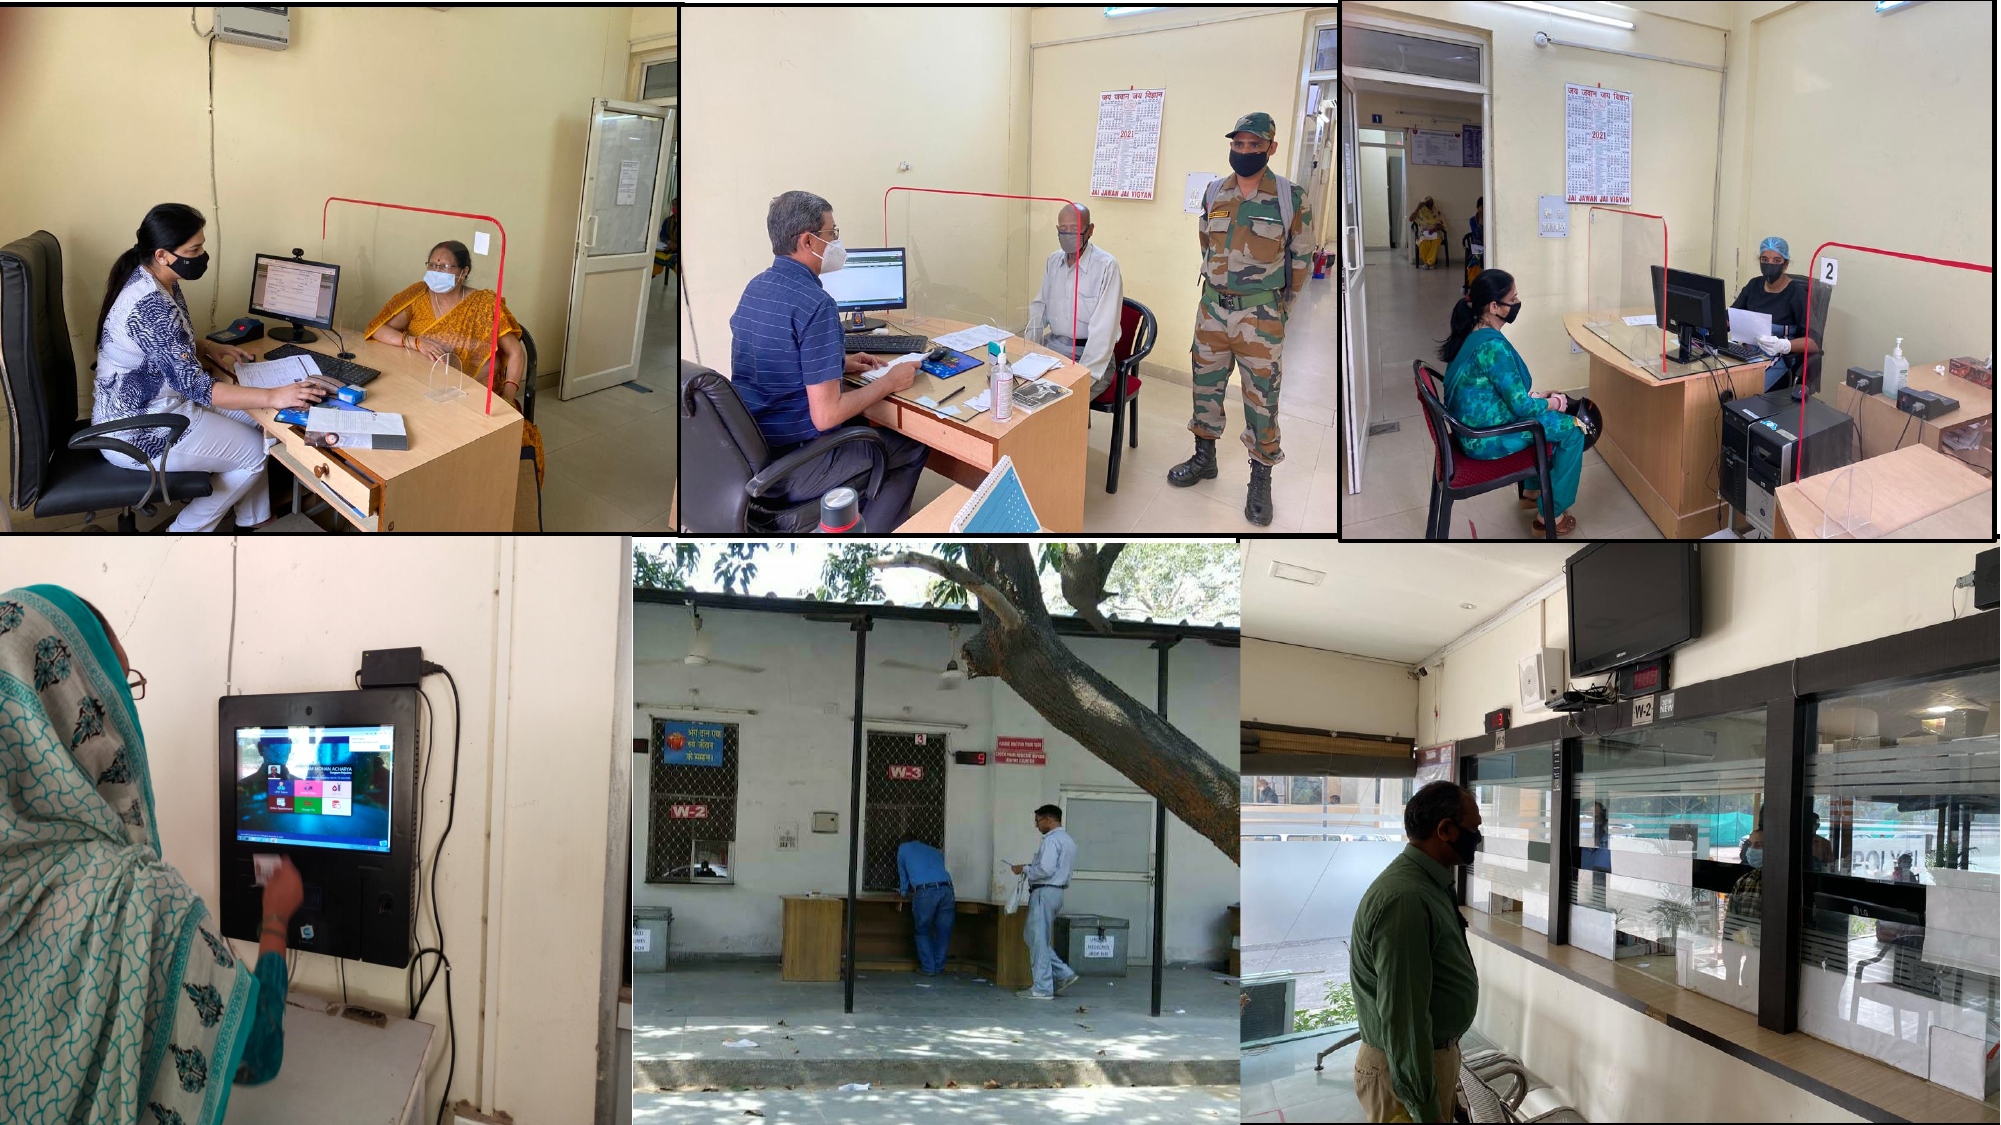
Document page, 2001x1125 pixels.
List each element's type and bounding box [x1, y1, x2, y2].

picture [0, 6, 1338, 534]
picture [0, 536, 632, 1125]
picture [1240, 1, 2000, 1124]
list [633, 543, 1241, 1125]
